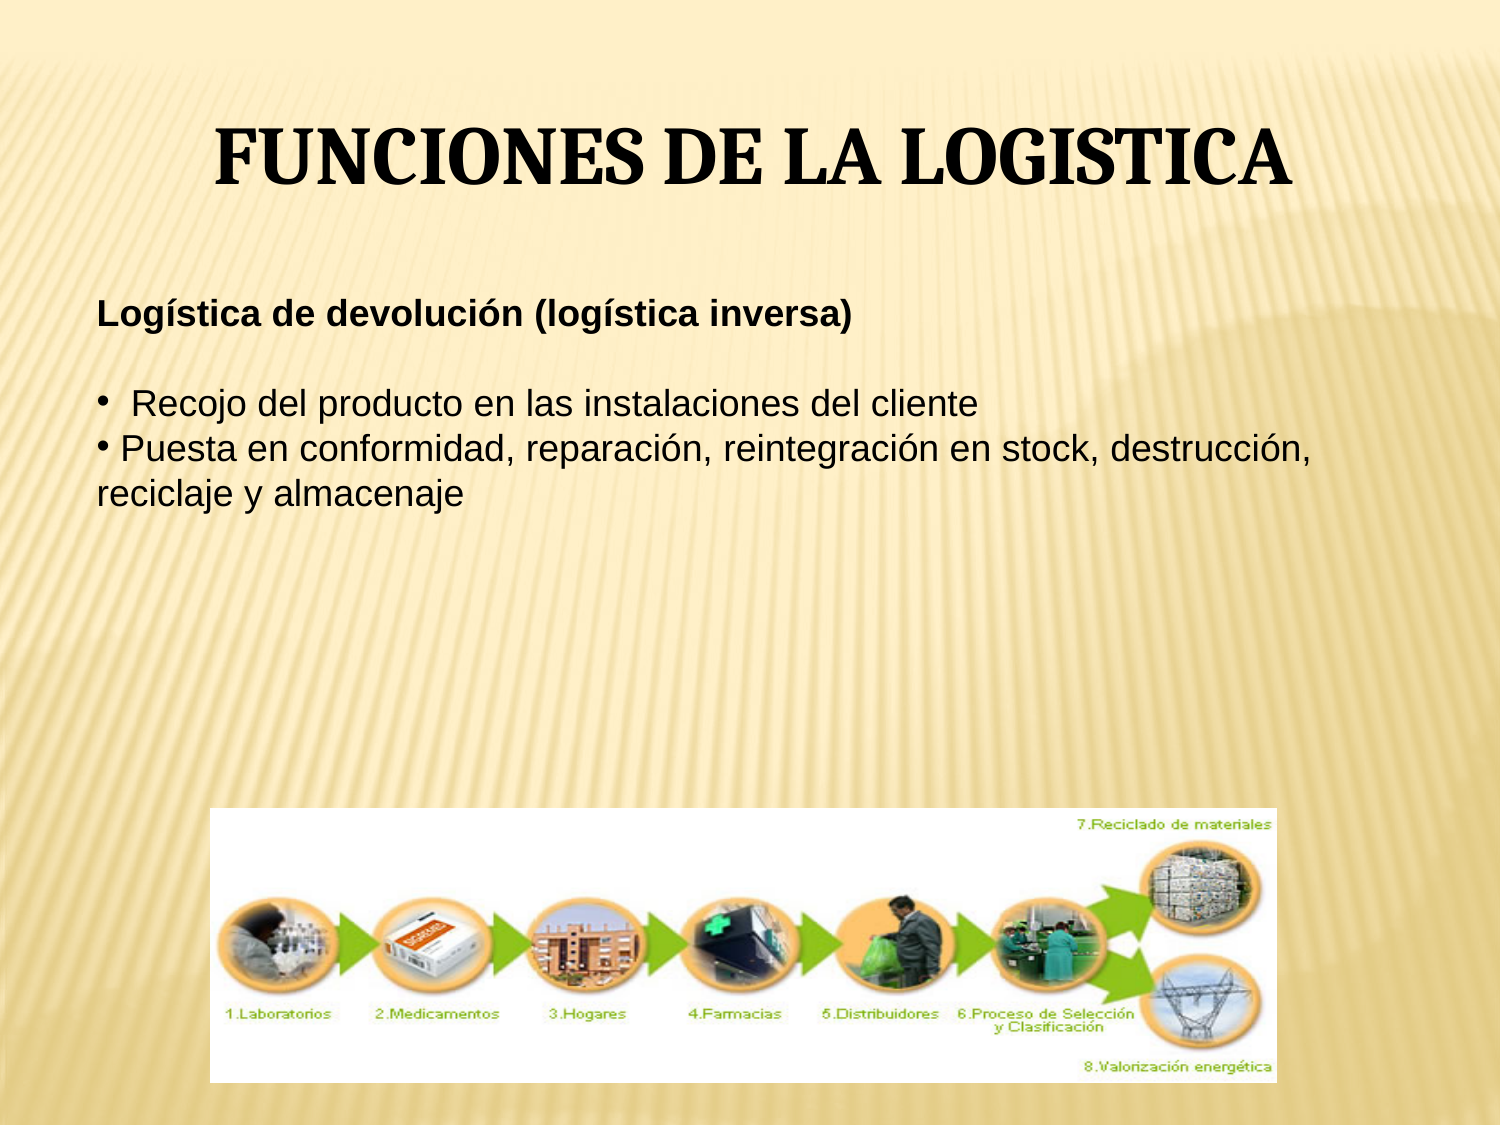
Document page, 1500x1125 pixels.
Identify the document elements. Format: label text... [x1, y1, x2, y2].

picture [210, 808, 1277, 1084]
text_box Logística de devolución (logística inversa) Recojo del producto en las instalaciones del cliente Puesta en conformidad, reparación, reintegración en stock, destrucción, reciclaje y almacenaje [81, 281, 1407, 521]
text_box FUNCIONES DE LA LOGISTICA [198, 93, 1309, 209]
